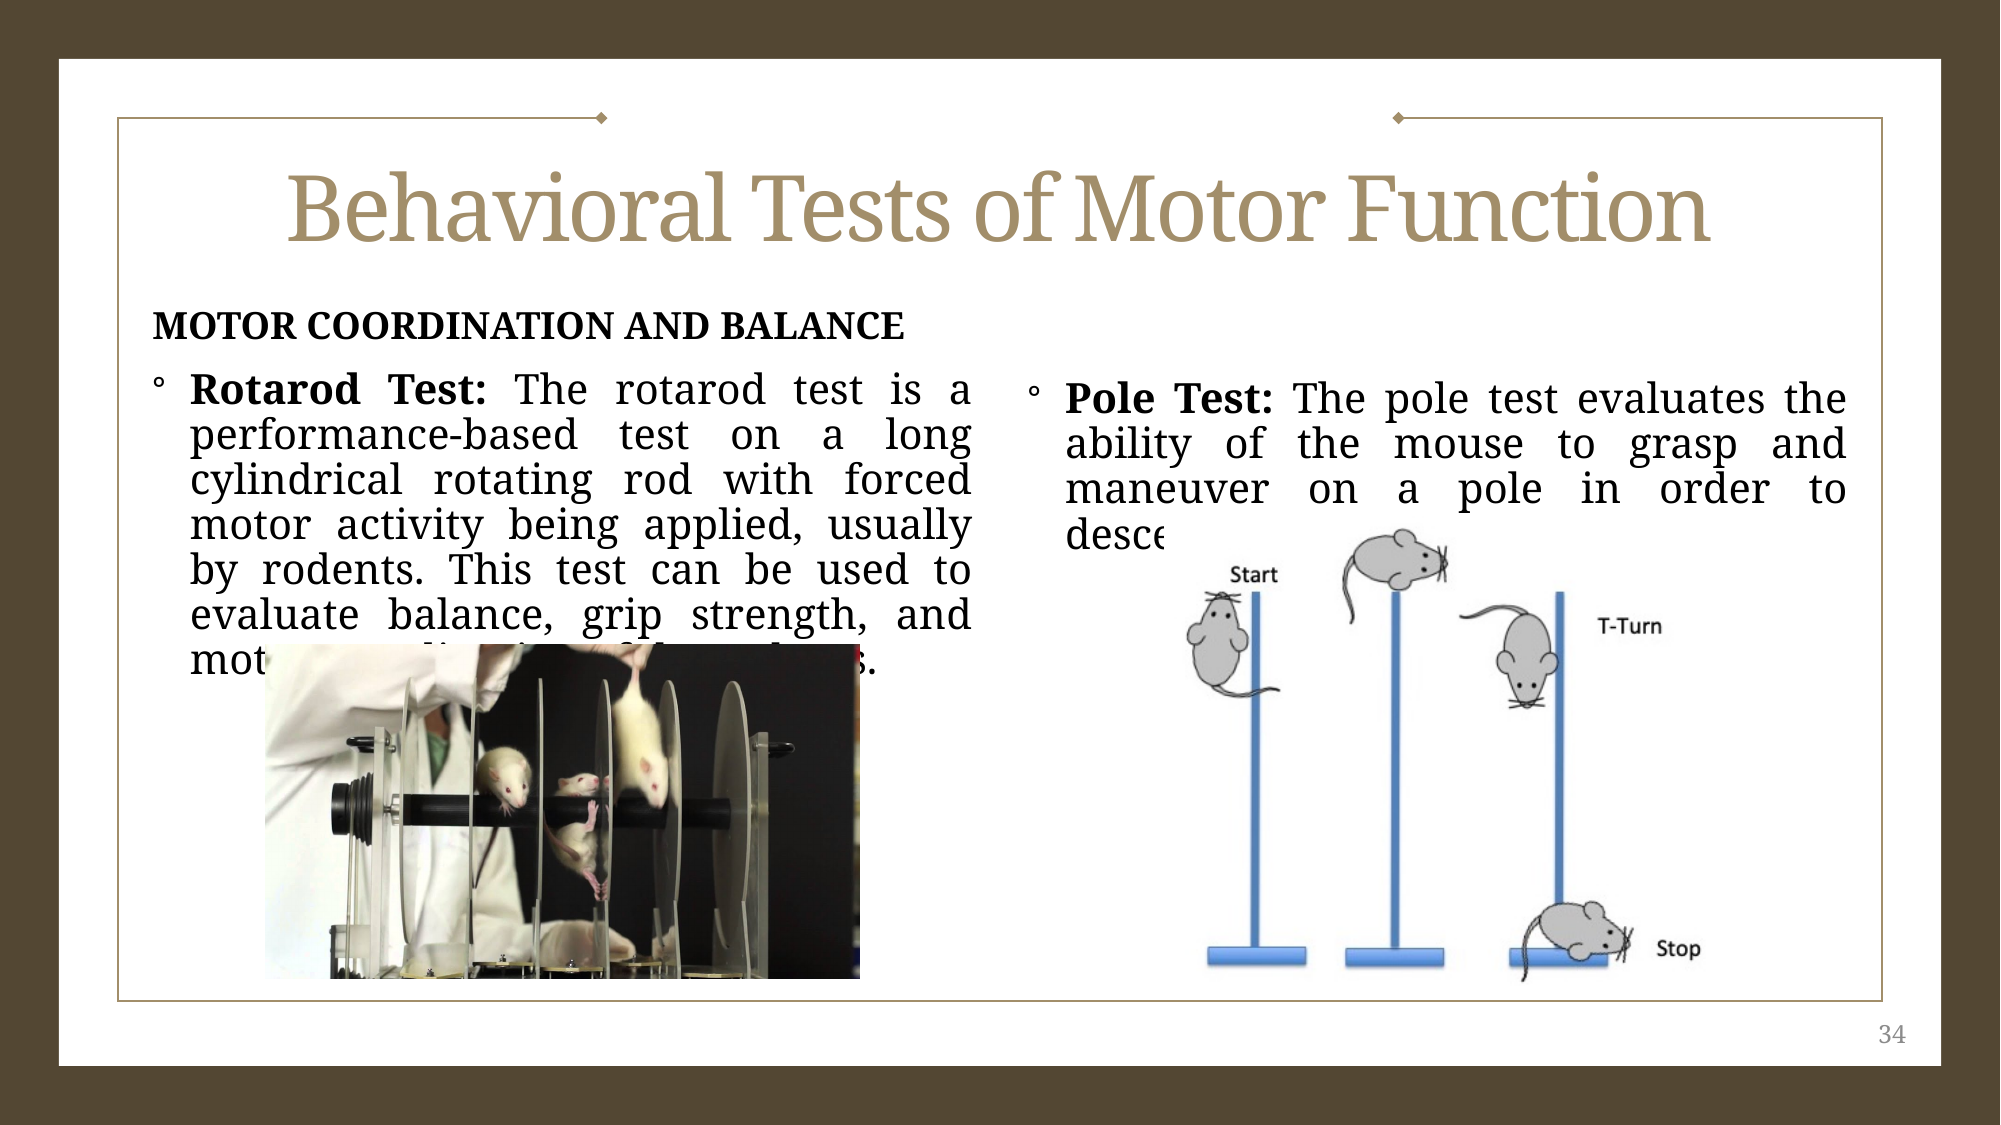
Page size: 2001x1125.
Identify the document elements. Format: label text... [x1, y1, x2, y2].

list Pole Test: The pole test evaluates the ability of the mouse to grasp and maneuver on a pole in order to descend to its home cage. [1012, 299, 1863, 1014]
slide_number 34 [1471, 1023, 1922, 1048]
list MOTOR COORDINATION AND BALANCE Rotarod Test: The rotarod test is a performance-based test on a long cylindrical rotating rod with forced motor activity being applied, usually by rodents. This test can be used to evaluate balance, grip strength, and motor coordination of the rodents. [137, 299, 988, 1014]
picture [265, 644, 860, 979]
title Behavioral Tests of Motor Function [137, 146, 1863, 278]
picture [1164, 516, 1711, 986]
